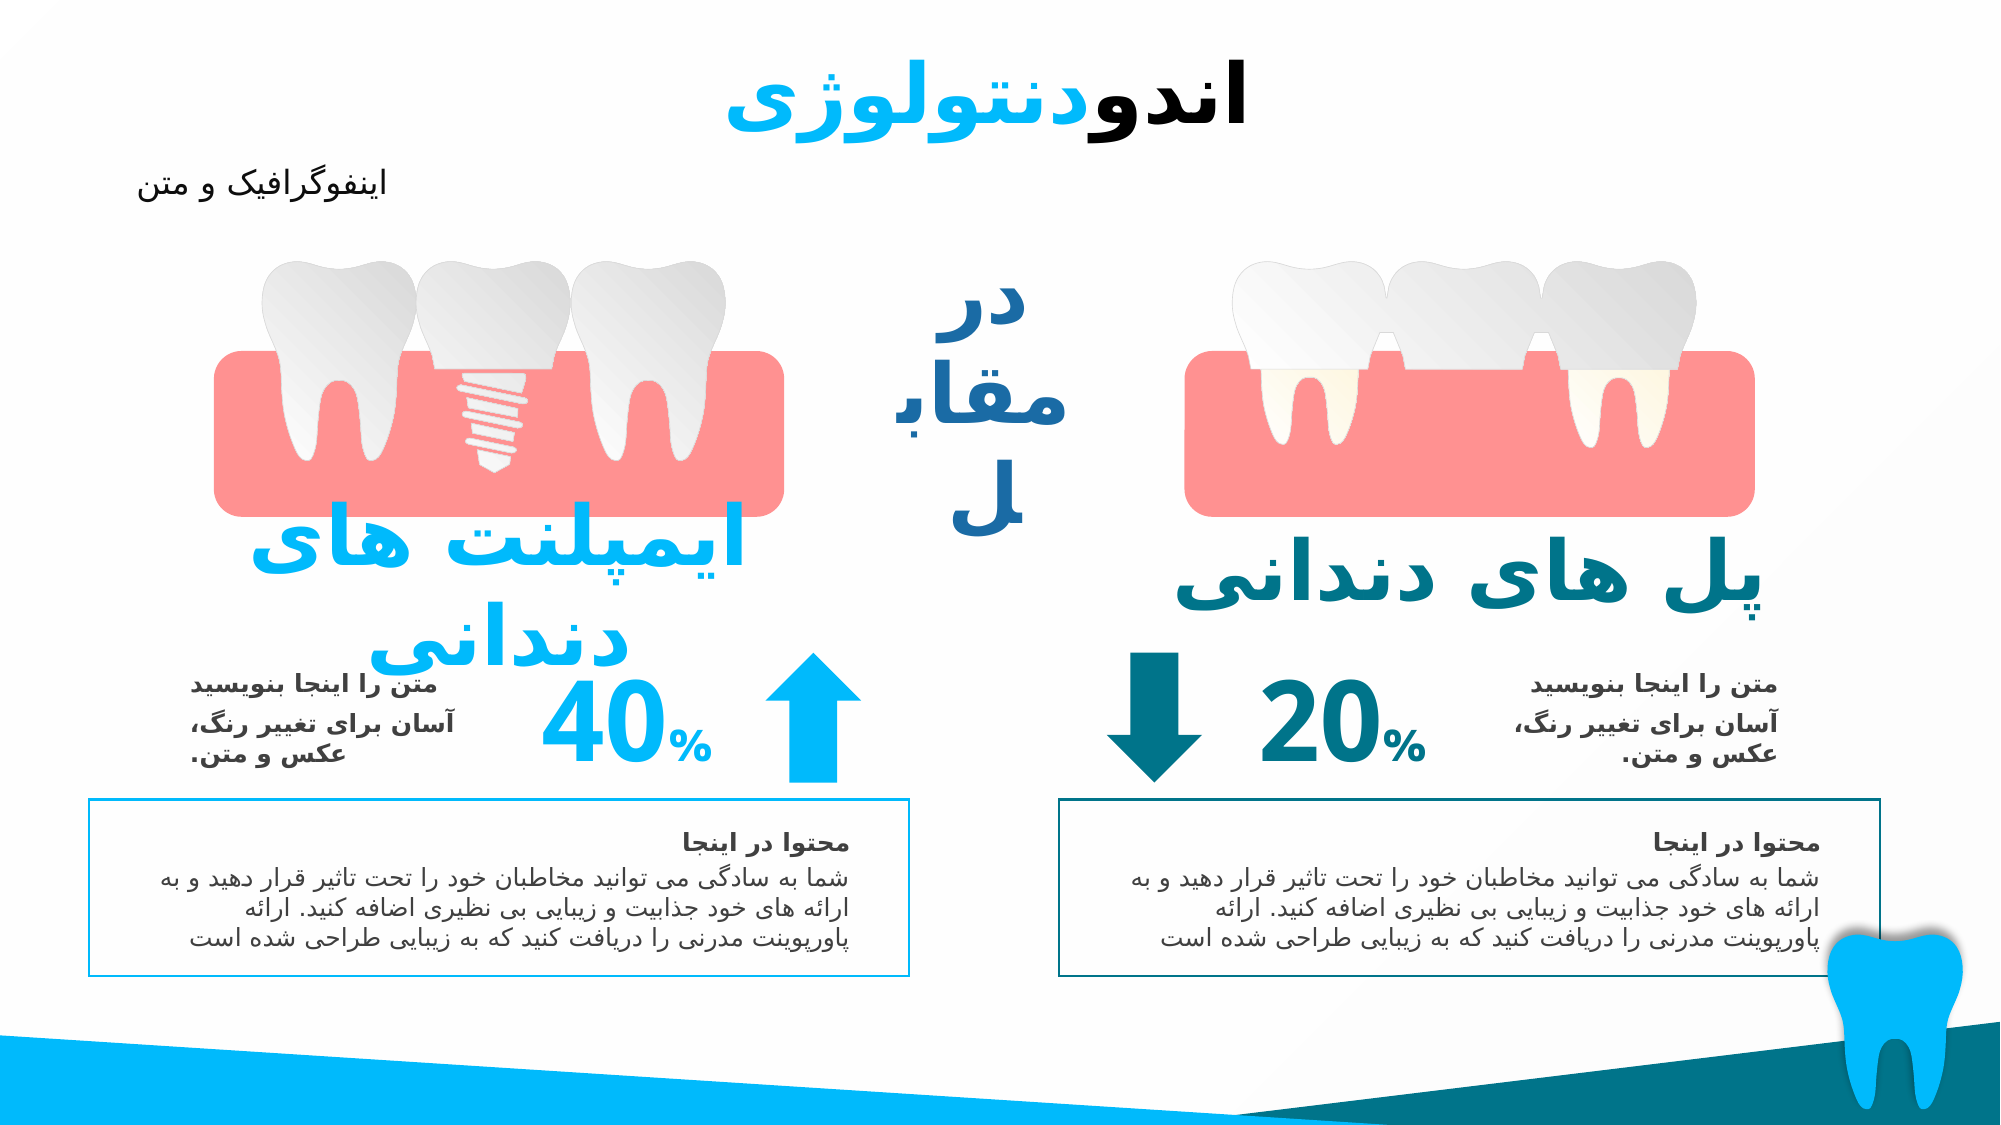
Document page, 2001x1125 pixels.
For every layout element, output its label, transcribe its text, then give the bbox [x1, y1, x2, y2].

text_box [213, 261, 785, 517]
text_box در مقابل [880, 232, 1089, 548]
text_box اینفوگرافیک و متن [121, 153, 403, 209]
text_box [0, 1021, 2000, 1125]
text_box پل های دندانی [1091, 509, 1849, 624]
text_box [1059, 641, 1881, 976]
text_box [0, 0, 2000, 1021]
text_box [88, 641, 910, 976]
text_box [1827, 934, 1963, 1021]
text_box اندودنتولوژی [127, 51, 1268, 154]
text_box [1184, 261, 1755, 517]
text_box ایمپلنت های دندانی [120, 475, 878, 641]
